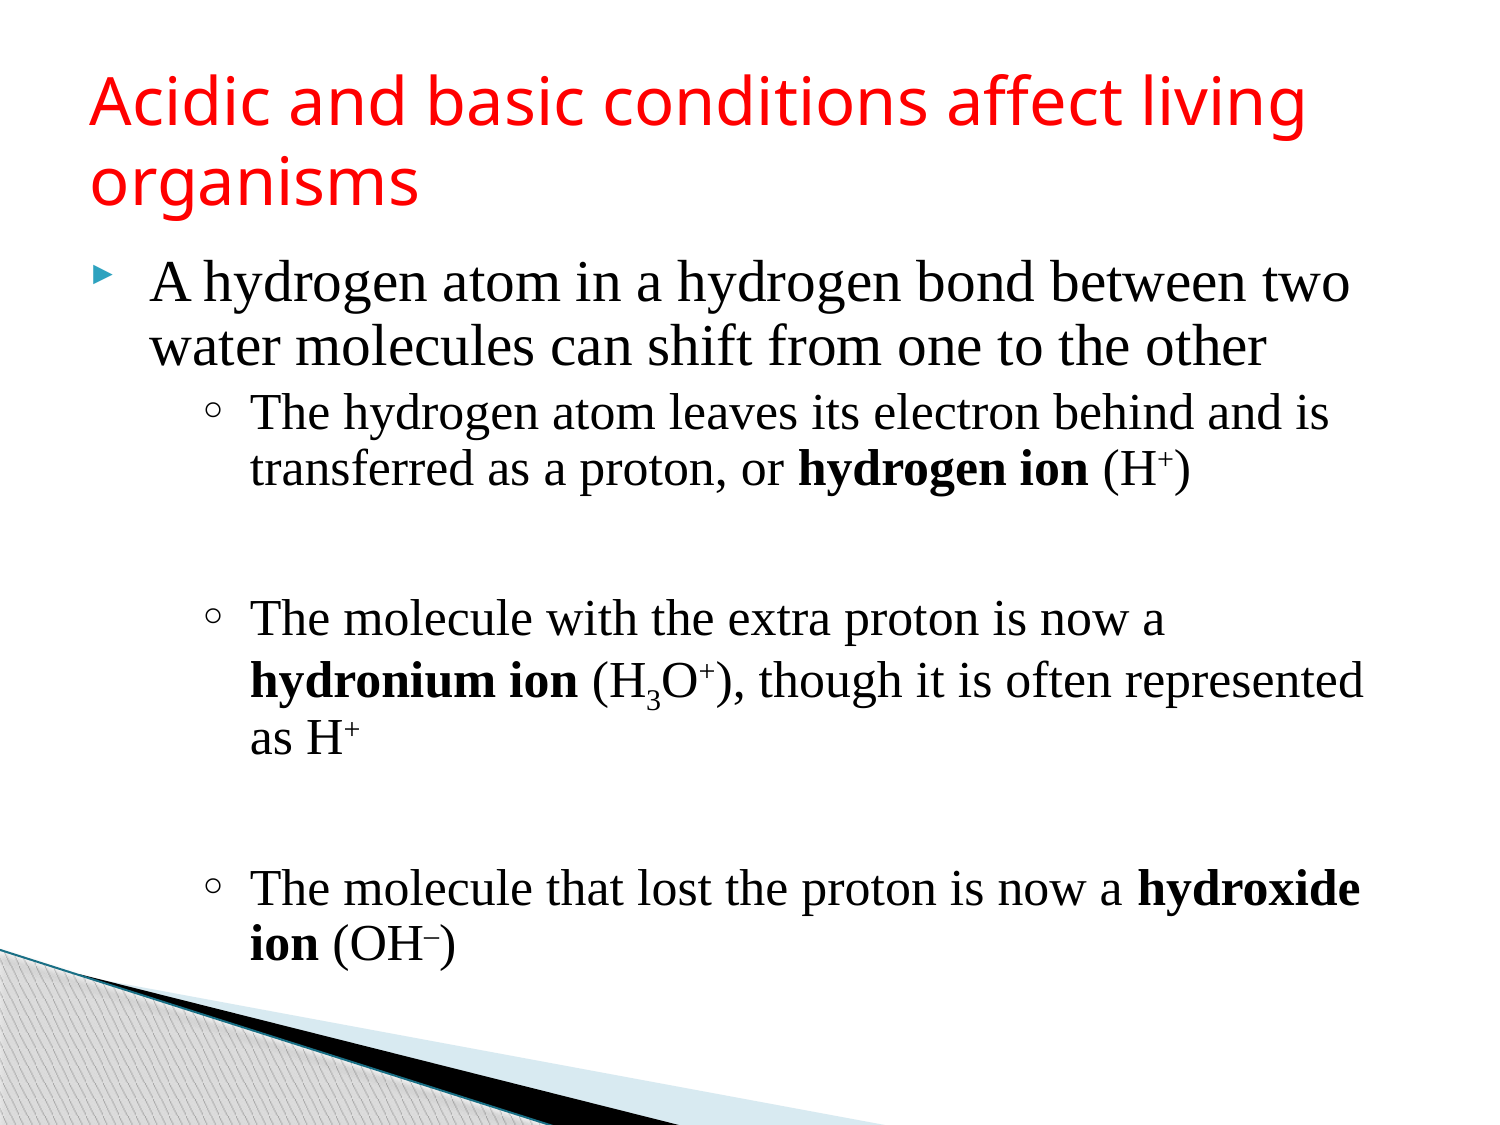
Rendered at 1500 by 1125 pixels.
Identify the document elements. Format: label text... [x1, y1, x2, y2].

list A hydrogen atom in a hydrogen bond between two water molecules can shift from one to the other The hydrogen atom leaves its electron behind and is transferred as a proton, or hydrogen ion (H+) The molecule with the extra proton is now a hydronium ion (H3O+), though it is often represented as H+ The molecule that lost the proton is now a hydroxide ion (OH–) [75, 243, 1425, 986]
title Acidic and basic conditions affect living organisms [75, 45, 1425, 233]
